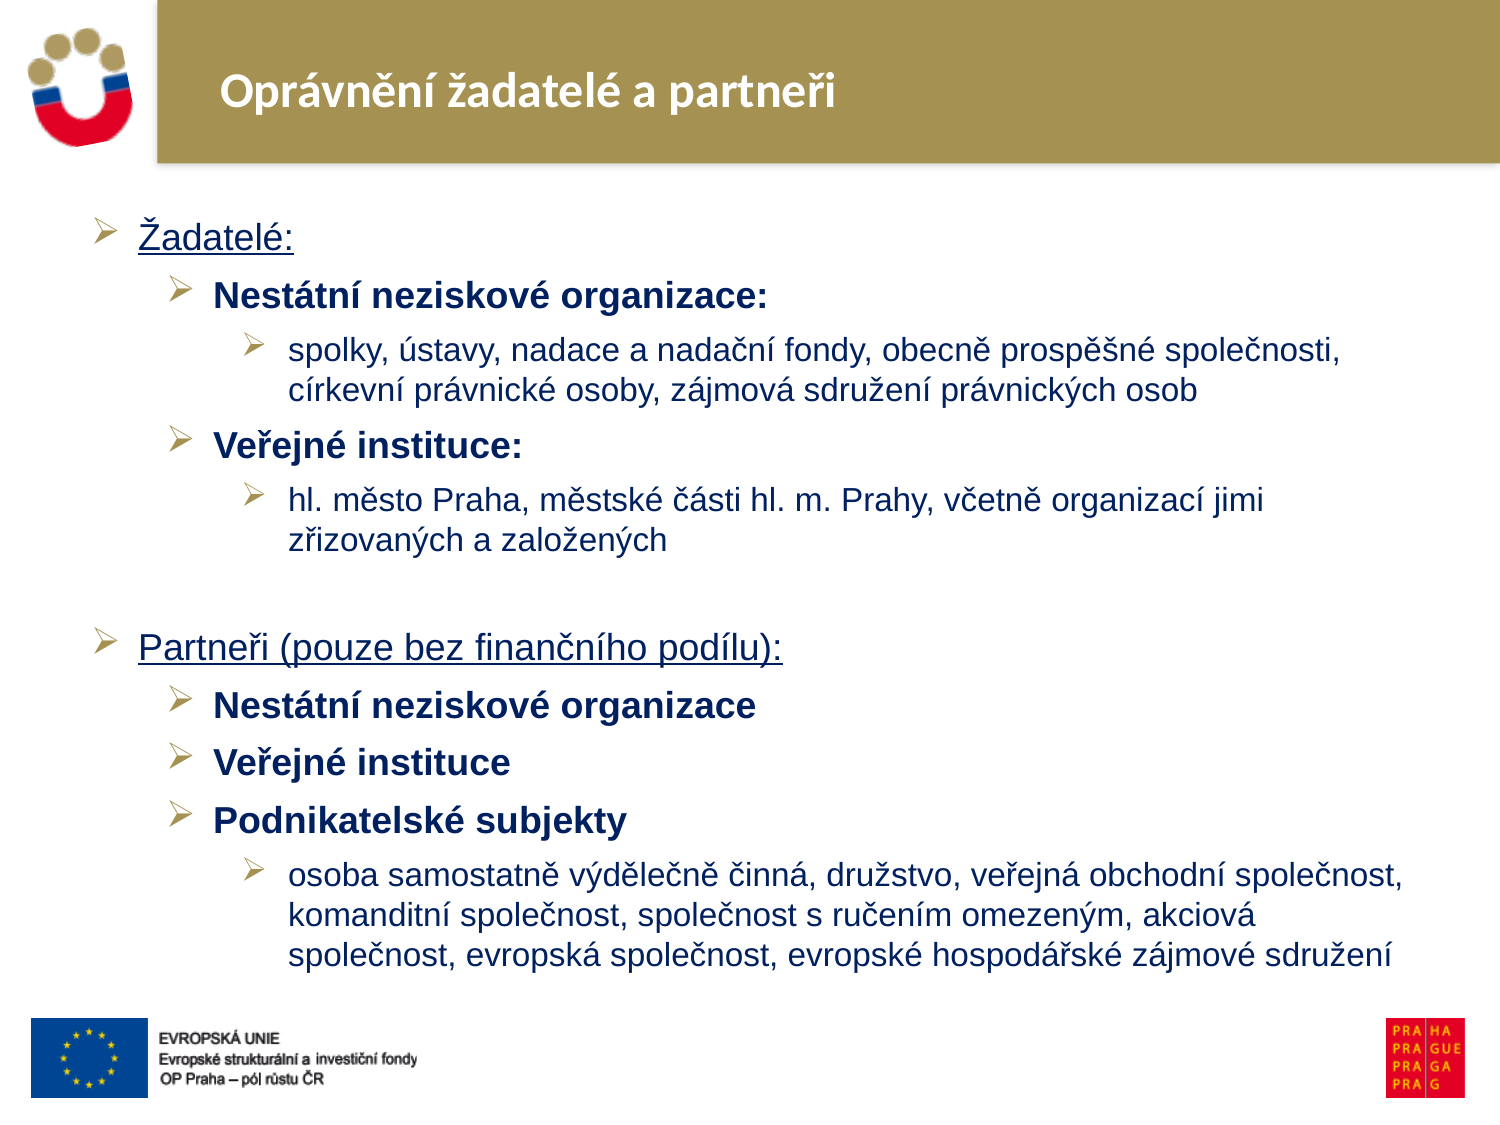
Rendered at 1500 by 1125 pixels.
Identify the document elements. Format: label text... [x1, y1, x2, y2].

text_box Žadatelé: Nestátní neziskové organizace: spolky, ústavy, nadace a nadační fondy, obecně prospěšné společnosti, církevní právnické osoby, zájmová sdružení právnických osob Veřejné instituce: hl. město Praha, městské části hl. m. Prahy, včetně organizací jimi zřizovaných a založených Partneři (pouze bez finančního podílu): Nestátní neziskové organizace Veřejné instituce Podnikatelské subjekty osoba samostatně výdělečně činná, družstvo, veřejná obchodní společnost, komanditní společnost, společnost s ručením omezeným, akciová společnost, evropská společnost, evropské hospodářské zájmové sdružení [76, 206, 1424, 981]
text_box [374, 77, 1125, 139]
title Oprávnění žadatelé a partneři [205, 8, 1457, 174]
